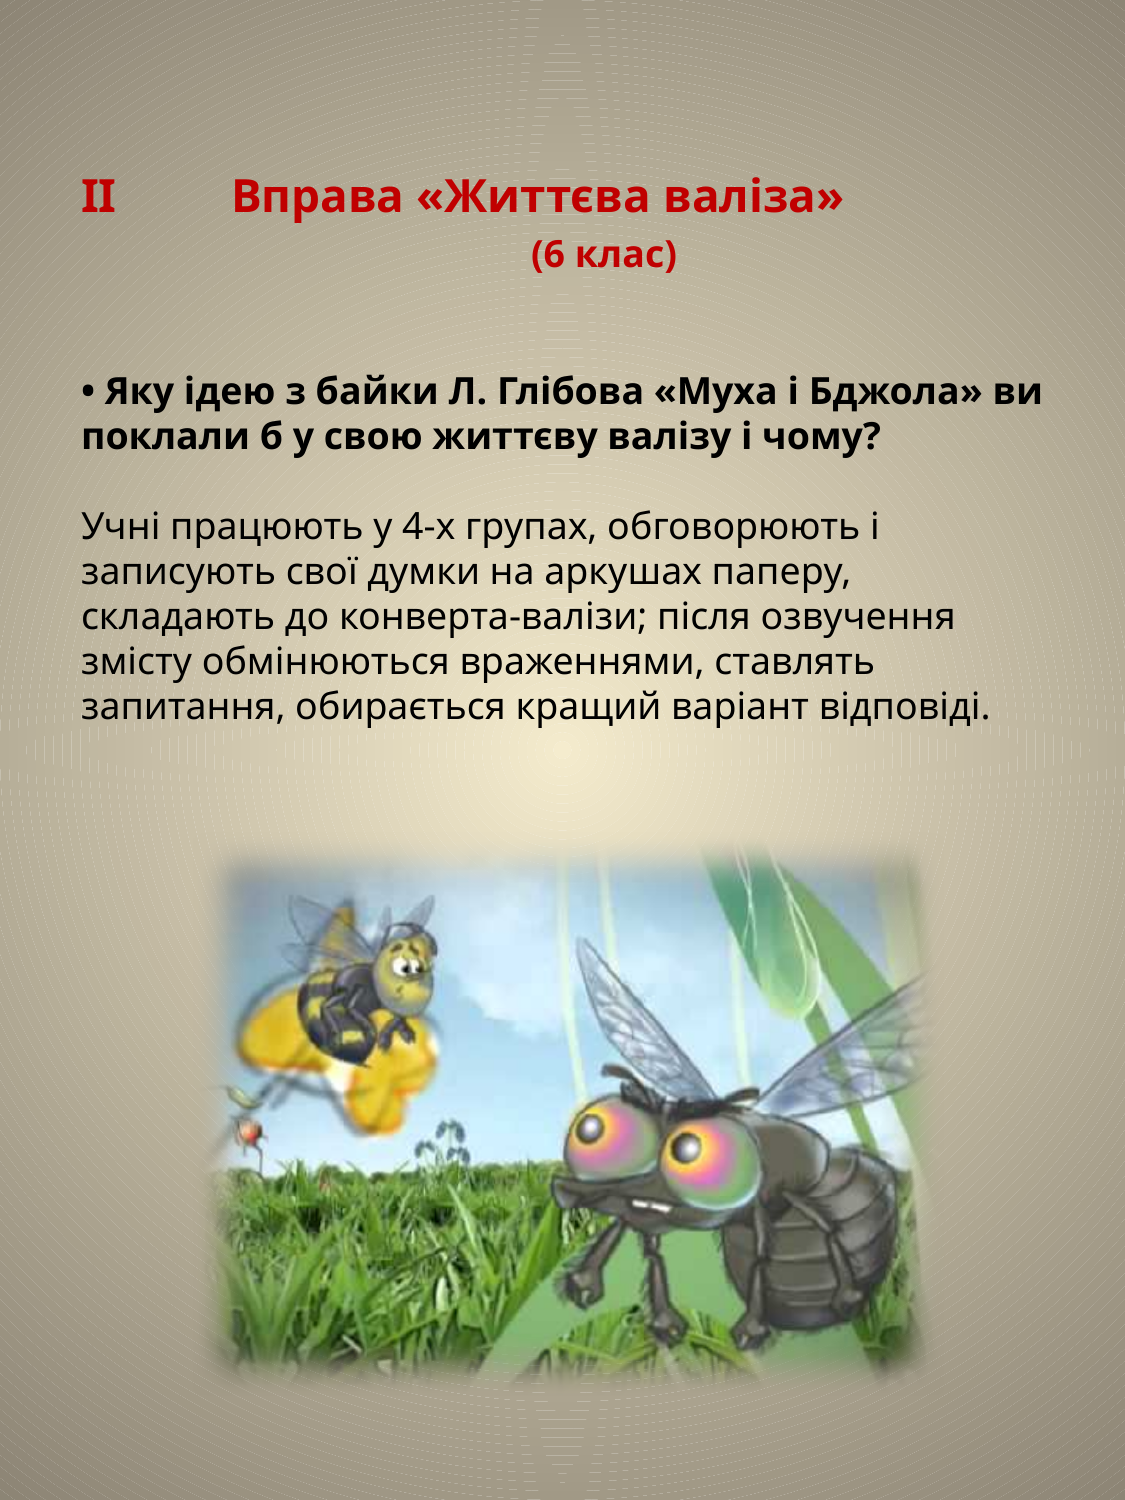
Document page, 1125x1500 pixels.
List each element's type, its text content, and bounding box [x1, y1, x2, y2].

text_box ІІ Вправа «Життєва валіза» (6 клас) • Яку ідею з байки Л. Глібова «Муха і Бджола» ви поклали б у свою життєву валізу і чому? Учні працюють у 4-х групах, обговорюють і записують свої думки на аркушах паперу, складають до конверта-валізи; після озвучення змісту обмінюються враженнями, ставлять запитання, обирається кращий варіант відповіді. [66, 159, 1071, 734]
picture [193, 832, 944, 1396]
